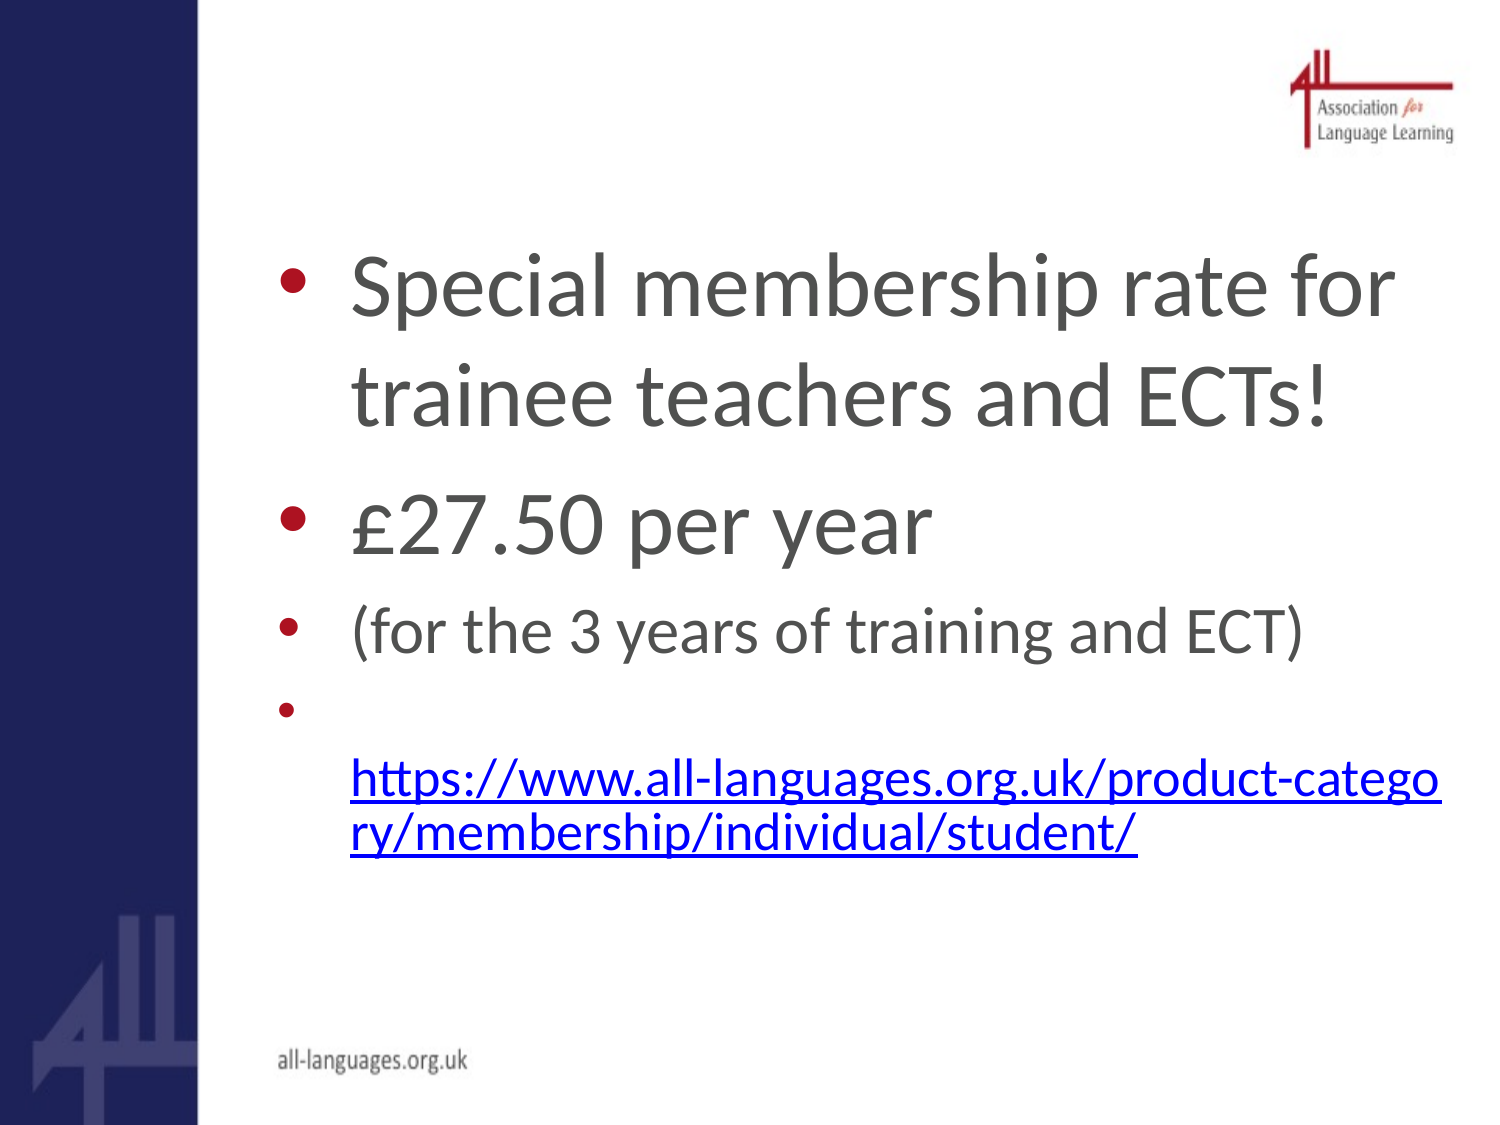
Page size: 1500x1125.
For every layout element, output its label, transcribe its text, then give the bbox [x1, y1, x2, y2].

picture [0, 0, 1500, 1125]
list Special membership rate for trainee teachers and ECTs! £27.50 per year (for the 3 years of training and ECT) https://www.all-languages.org.uk/product-category/membership/individual/student/ [277, 214, 1457, 911]
